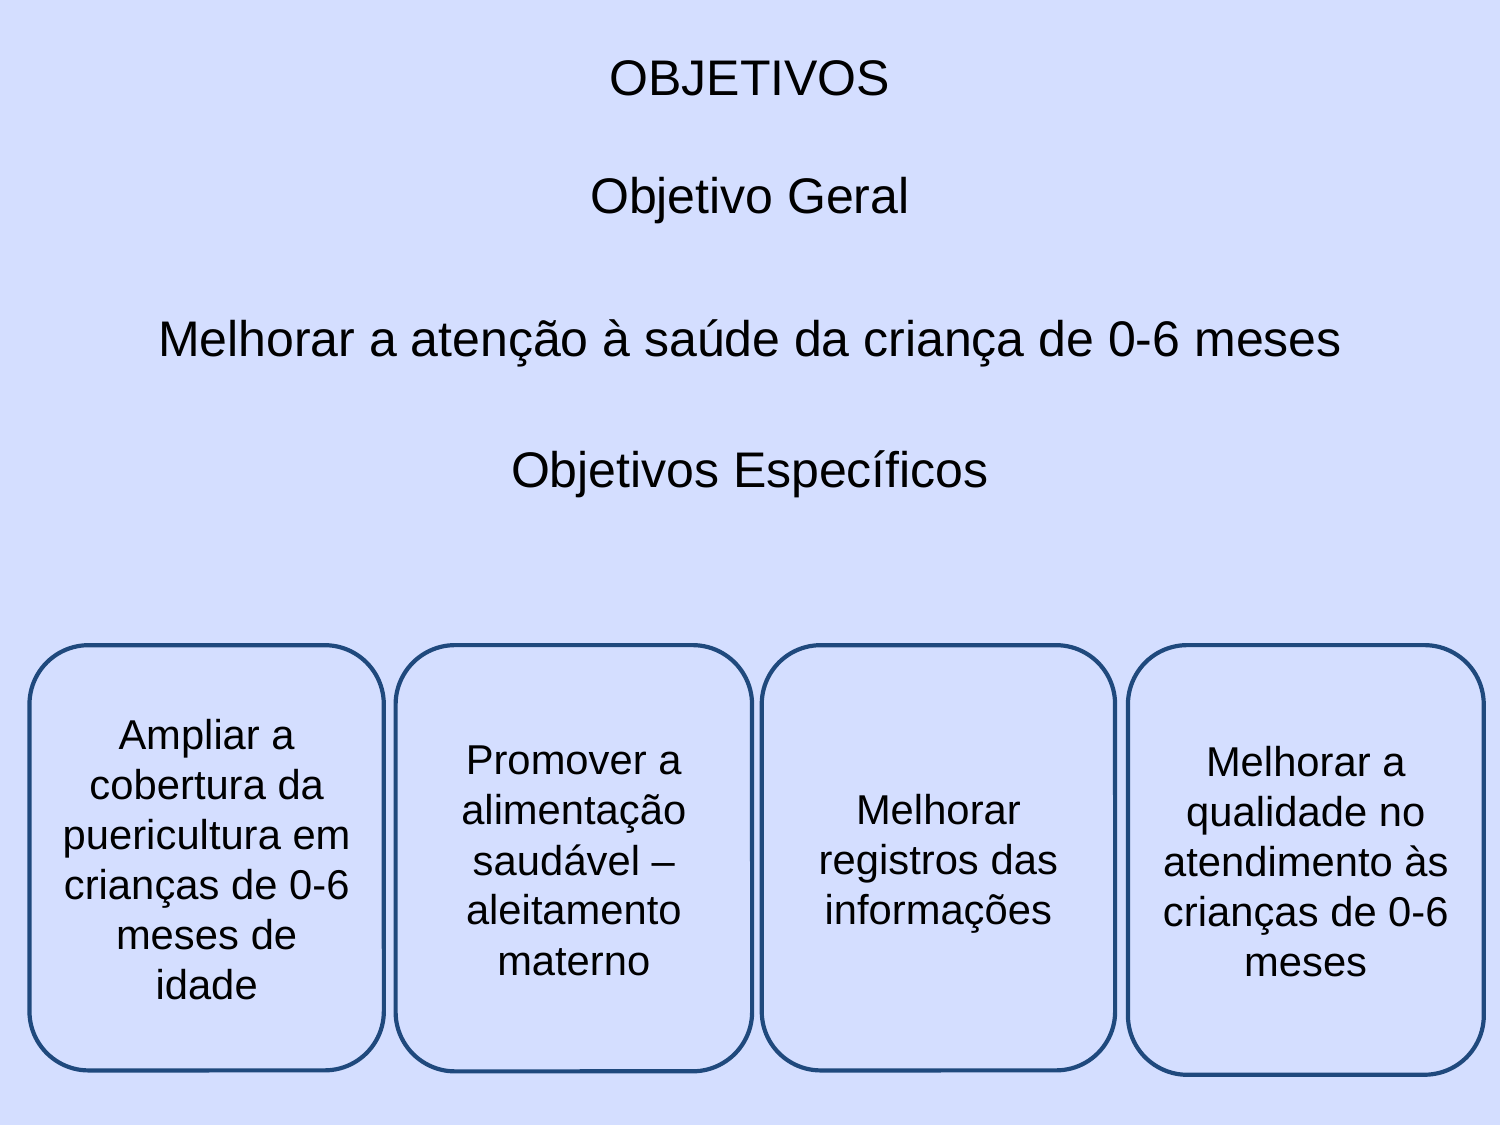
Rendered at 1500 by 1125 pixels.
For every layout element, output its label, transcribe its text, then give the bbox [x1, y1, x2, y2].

text_box Melhorar registros das informações [759, 643, 1118, 1073]
text_box Melhorar a qualidade no atendimento às crianças de 0-6 meses [1125, 643, 1486, 1077]
title OBJETIVOS [75, 19, 1425, 138]
text_box Ampliar a cobertura da puericultura em crianças de 0-6 meses de idade [27, 643, 386, 1073]
text_box Promover a alimentação saudável – aleitamento materno [393, 643, 755, 1074]
list Objetivo Geral Melhorar a atenção à saúde da criança de 0-6 meses Objetivos Específicos [17, 160, 1483, 1094]
